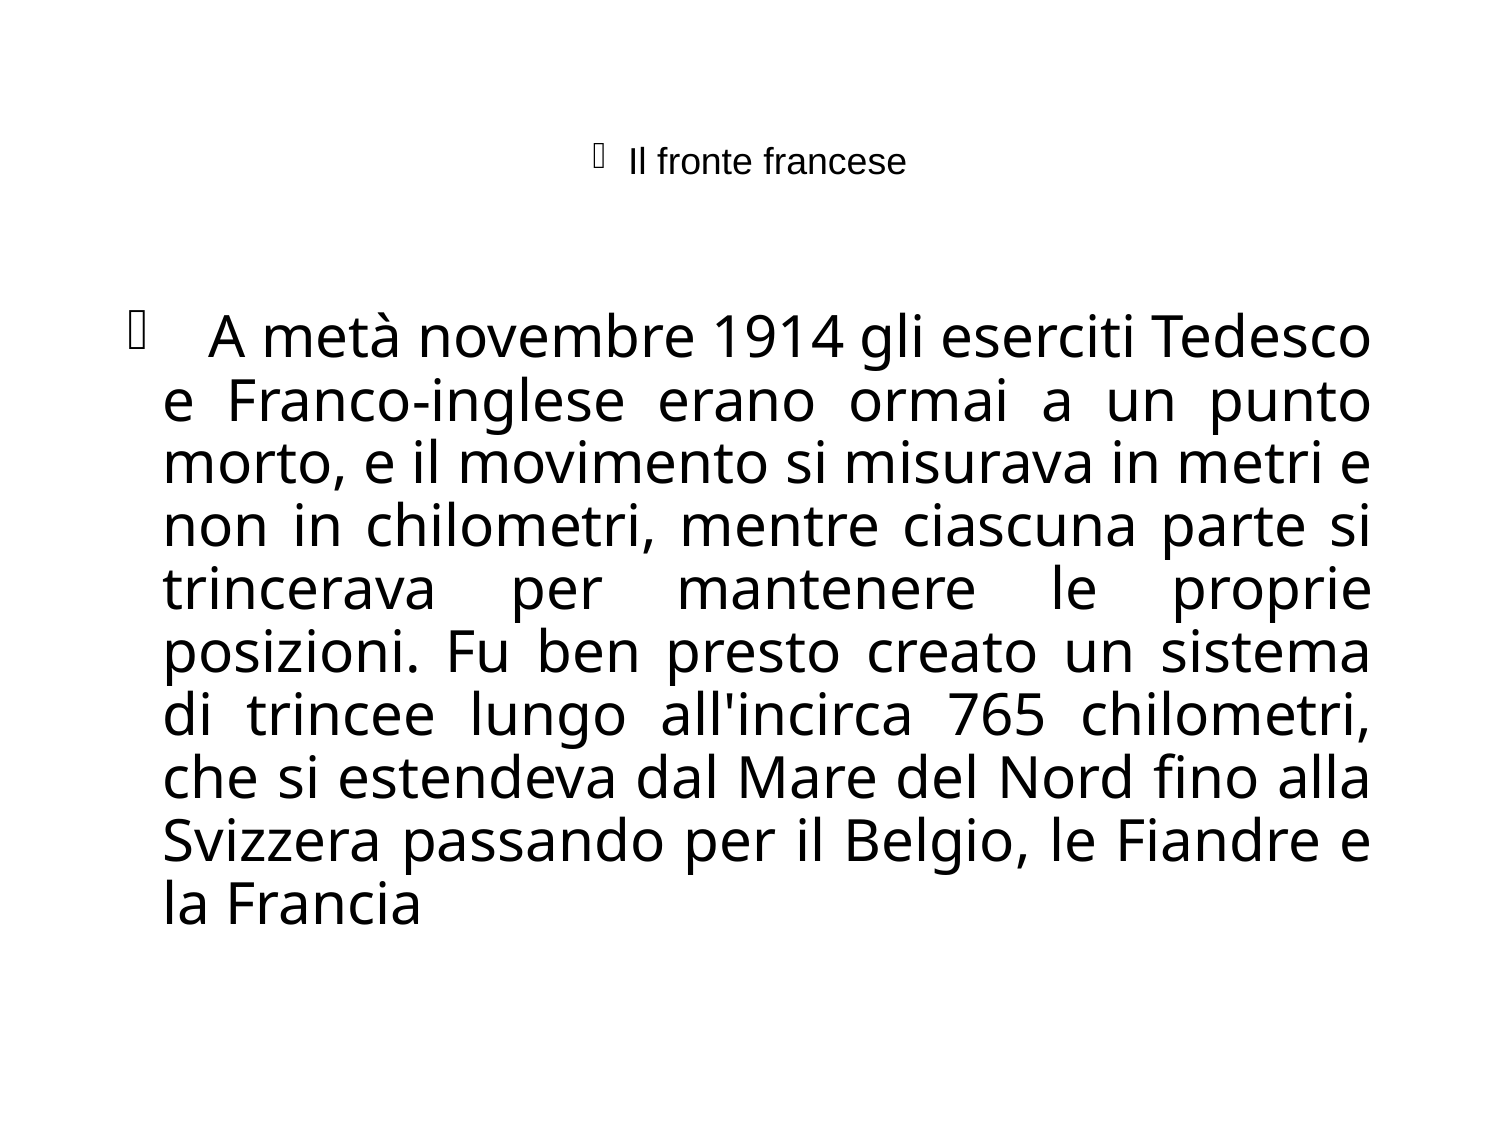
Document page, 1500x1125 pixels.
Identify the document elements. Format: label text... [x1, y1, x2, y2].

text_box A metà novembre 1914 gli eserciti Tedesco e Franco-inglese erano ormai a un punto morto, e il movimento si misurava in metri e non in chilometri, mentre ciascuna parte si trincerava per mantenere le proprie posizioni. Fu ben presto creato un sistema di trincee lungo all'incirca 765 chilometri, che si estendeva dal Mare del Nord fino alla Svizzera passando per il Belgio, le Fiandre e la Francia [112, 299, 1388, 1008]
text_box Il fronte francese [112, 59, 1388, 260]
